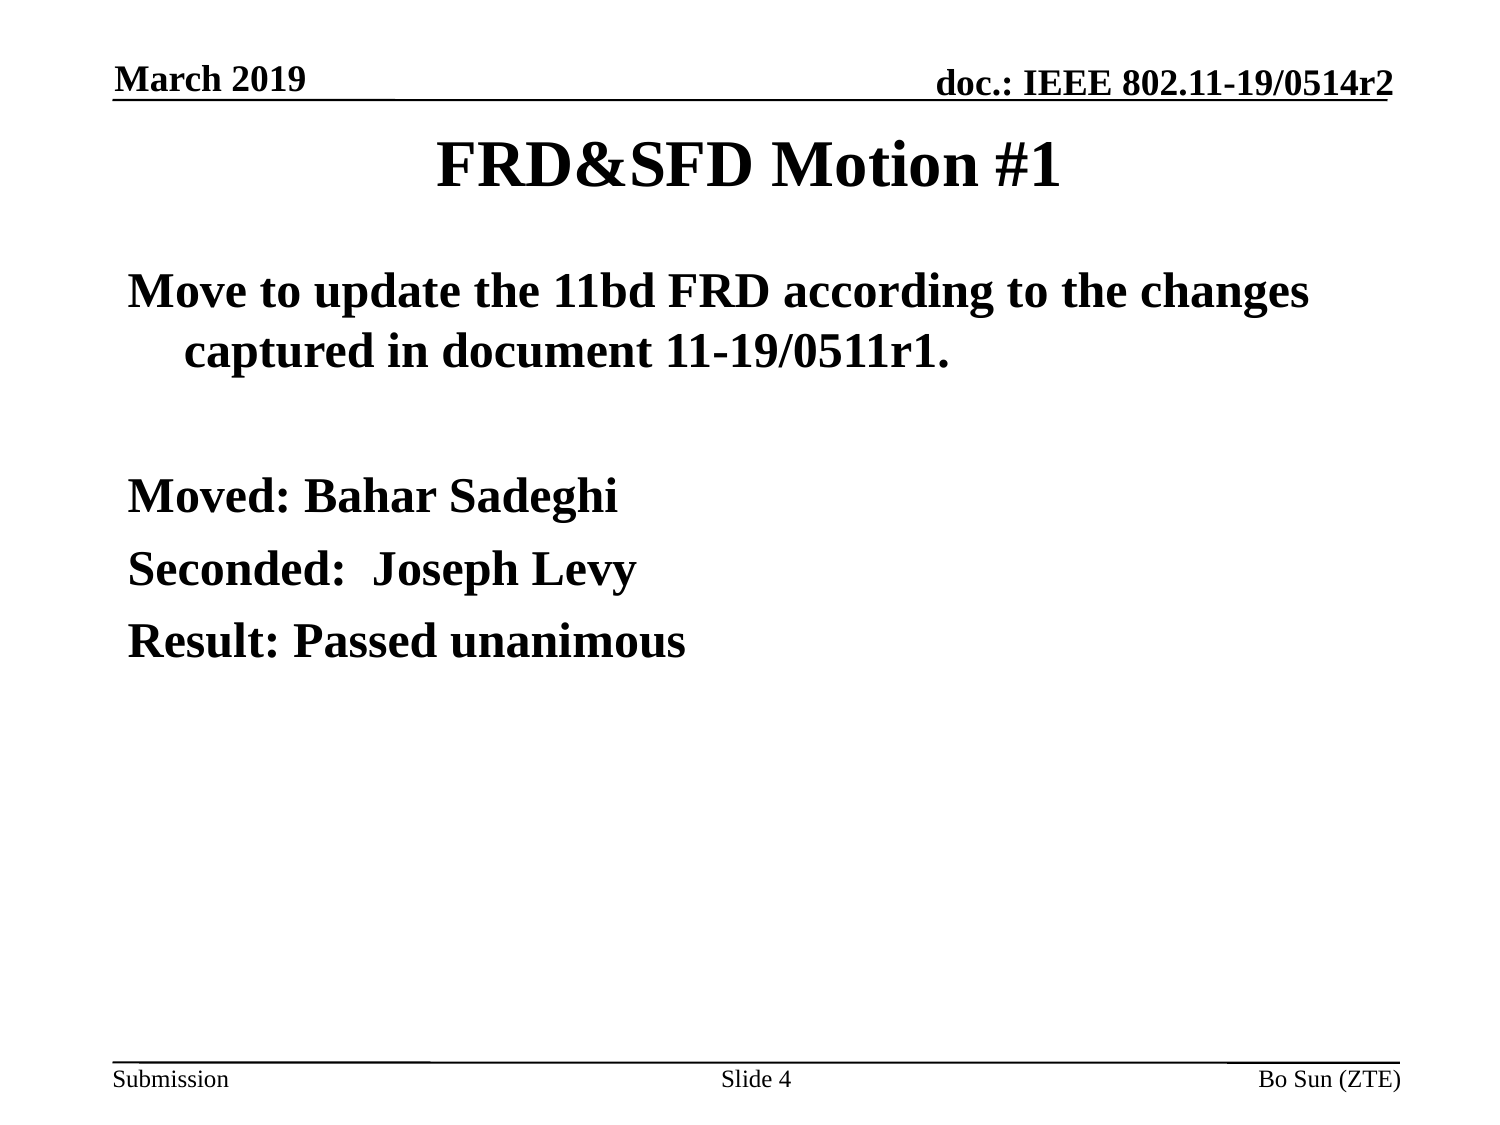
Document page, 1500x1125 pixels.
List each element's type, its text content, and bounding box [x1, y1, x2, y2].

list Move to update the 11bd FRD according to the changes captured in document 11-19/0511r1. Moved: Bahar Sadeghi Seconded: Joseph Levy Result: Passed unanimous [112, 249, 1388, 925]
footer Bo Sun (ZTE) [878, 1061, 1402, 1093]
title FRD&SFD Motion #1 [112, 112, 1388, 209]
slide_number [114, 54, 423, 100]
slide_number Slide 4 [712, 1061, 800, 1123]
